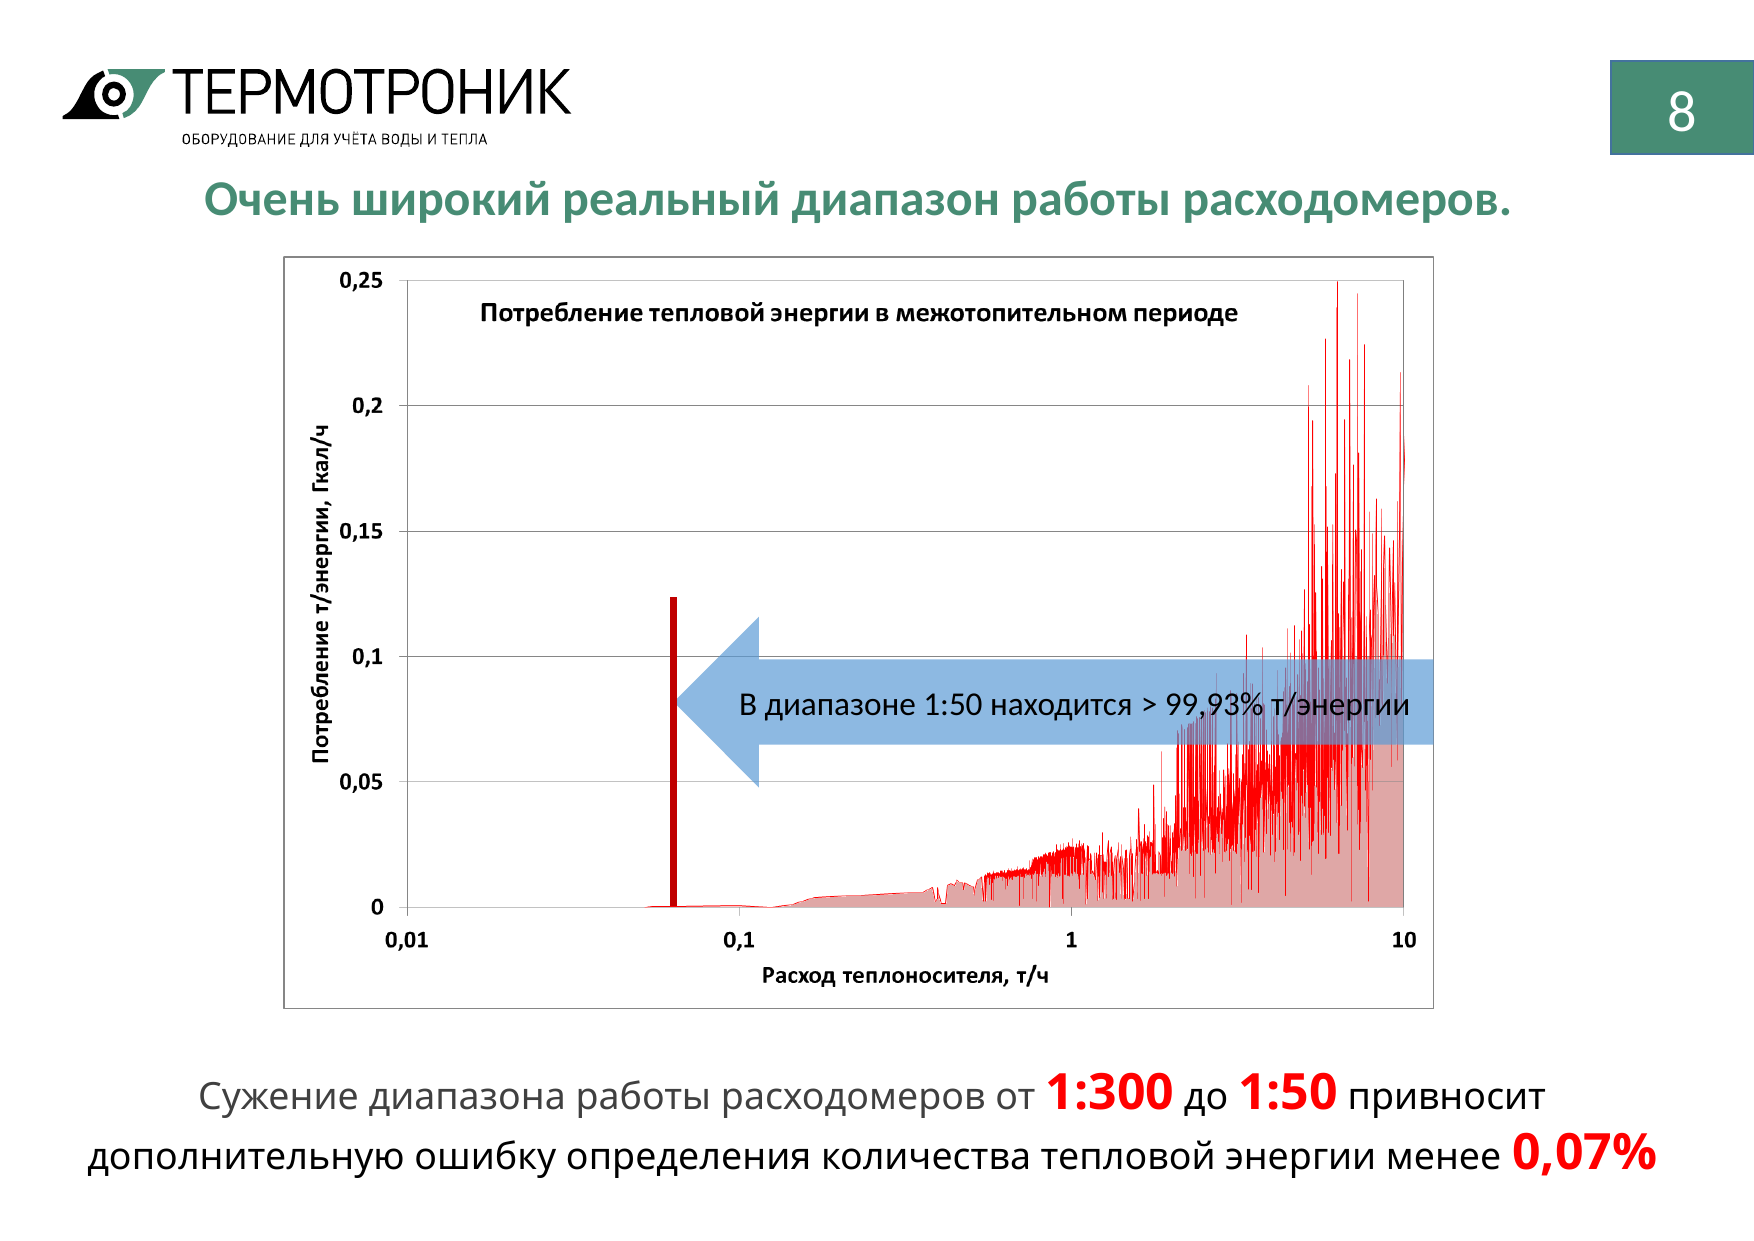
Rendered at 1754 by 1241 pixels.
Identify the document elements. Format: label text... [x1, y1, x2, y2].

text_box Очень широкий реальный диапазон работы расходомеров. [189, 158, 1528, 233]
text_box 8 [1610, 60, 1754, 155]
picture [283, 256, 1434, 1009]
text_box Сужение диапазона работы расходомеров от 1:300 до 1:50 привносит дополнительную ошибку определения количества тепловой энергии менее 0,07% [62, 1052, 1683, 1188]
picture [62, 68, 572, 147]
